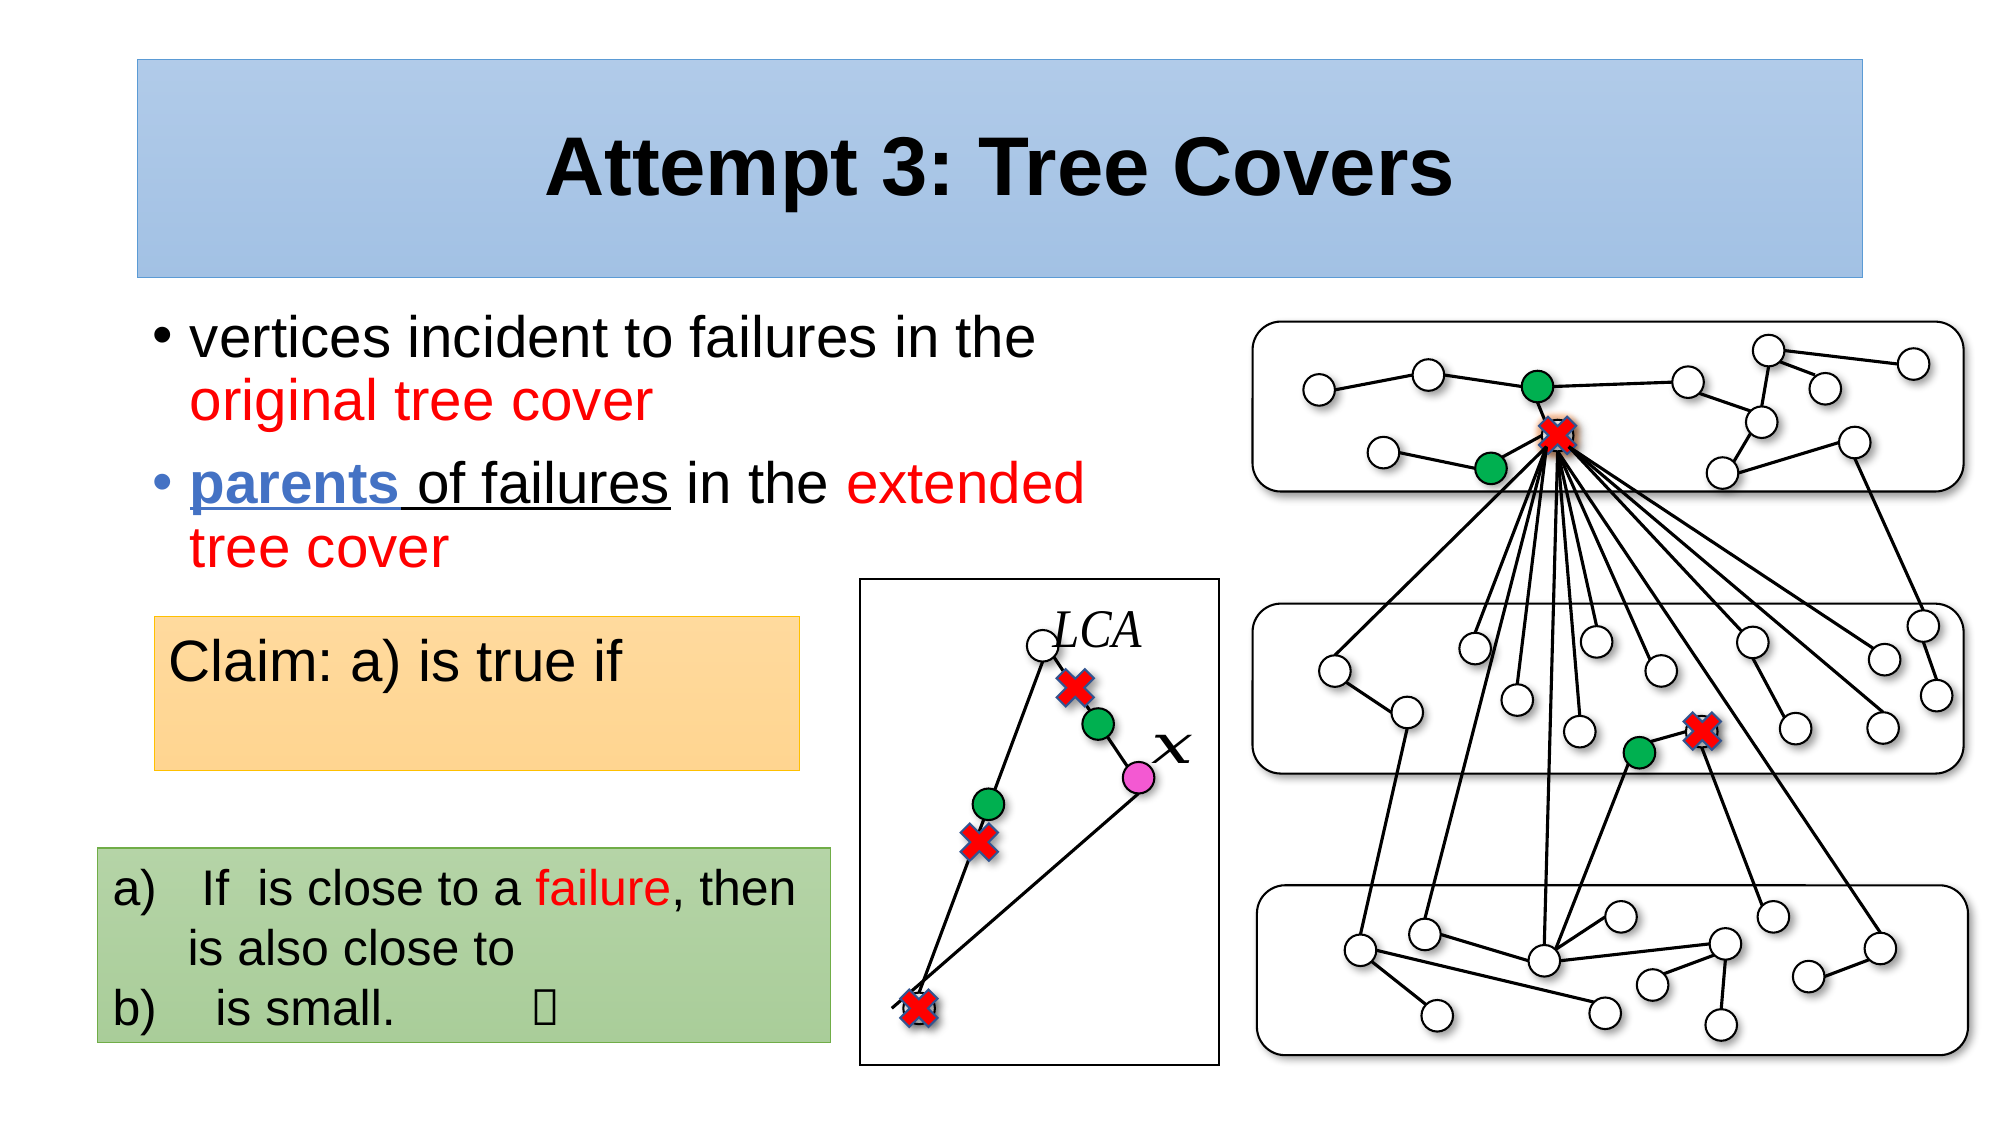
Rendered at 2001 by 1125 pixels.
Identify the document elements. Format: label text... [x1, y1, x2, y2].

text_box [1303, 334, 1930, 489]
text_box [1121, 760, 1156, 795]
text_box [1053, 656, 1128, 767]
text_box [933, 793, 1139, 995]
text_box [1251, 320, 1965, 493]
text_box [859, 578, 1220, 1066]
text_box [1251, 602, 1319, 775]
title Attempt 3: Tree Covers [137, 59, 1863, 278]
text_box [1319, 446, 1953, 1041]
text_box [1953, 608, 1965, 769]
text_box [1025, 628, 1060, 663]
text_box [1255, 884, 1970, 1057]
text_box  [515, 968, 575, 1043]
text_box [898, 988, 939, 1029]
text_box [919, 661, 1043, 993]
